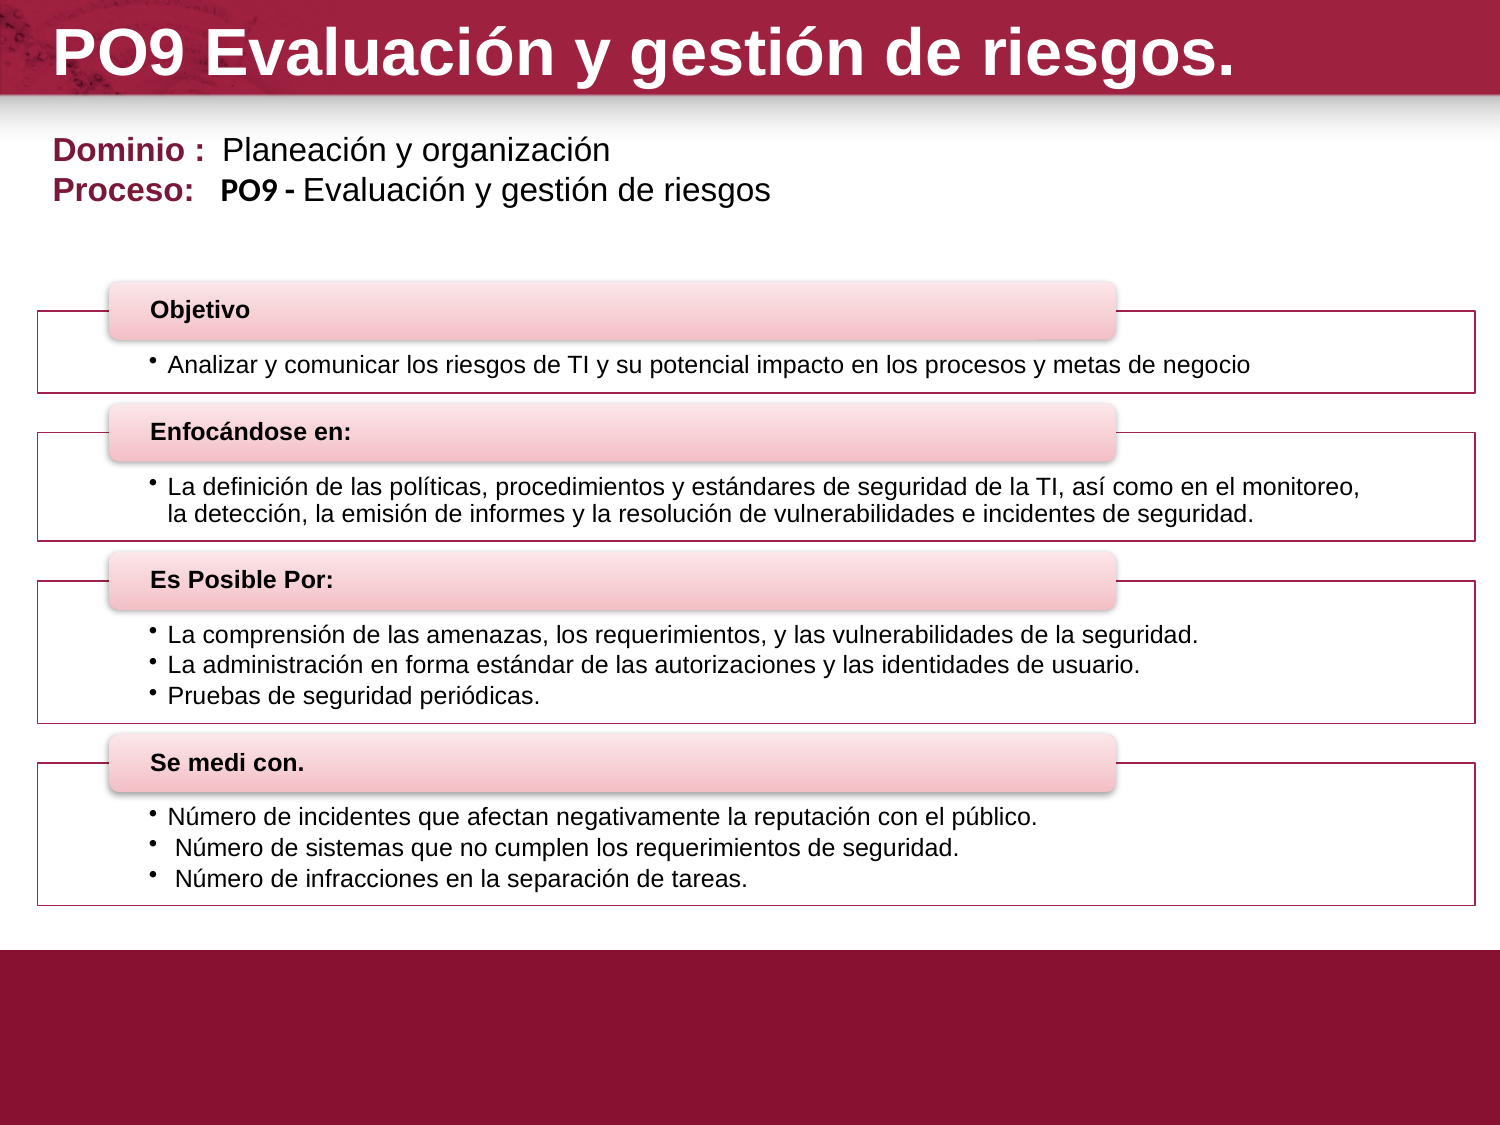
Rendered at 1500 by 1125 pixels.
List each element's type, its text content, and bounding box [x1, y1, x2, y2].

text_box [37, 249, 1476, 938]
picture [0, 0, 1500, 200]
text_box PO9 Evaluación y gestión de riesgos. Dominio : Planeación y organización Proceso: PO9 - Evaluación y gestión de riesgos [37, 1, 1463, 216]
